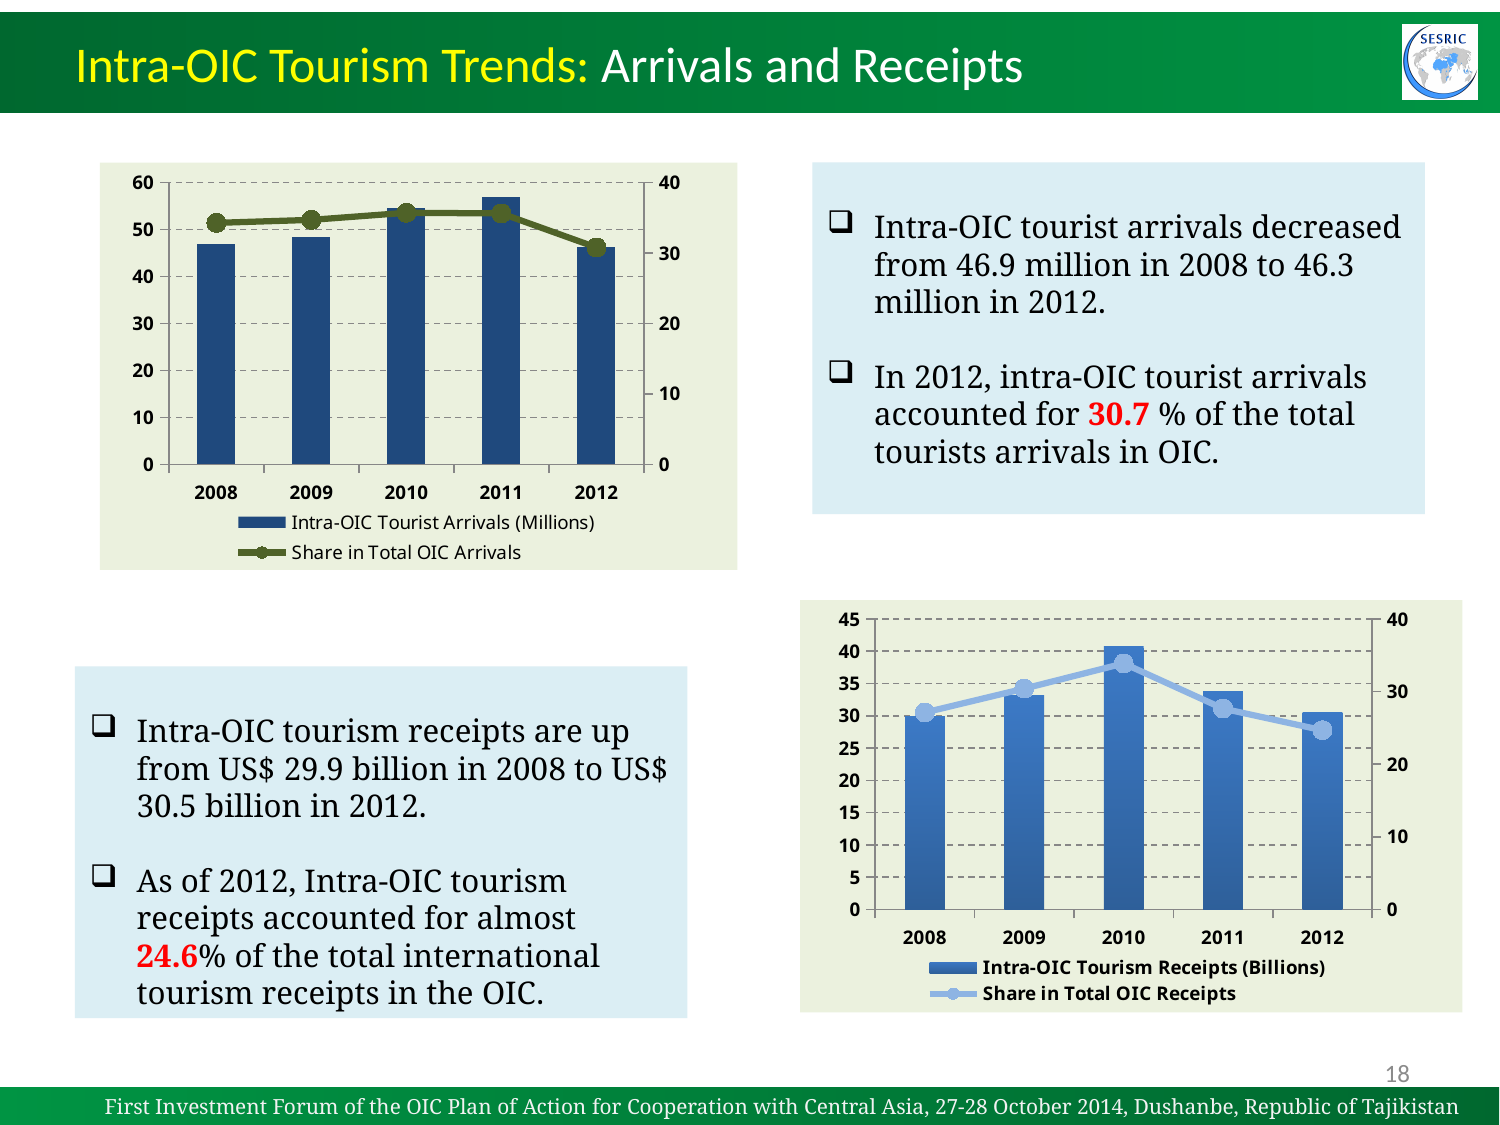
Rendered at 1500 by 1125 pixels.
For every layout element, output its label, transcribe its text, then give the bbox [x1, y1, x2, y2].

slide_number 18 [1074, 1042, 1425, 1103]
text_box Intra-OIC tourism receipts are up from US$ 29.9 billion in 2008 to US$ 30.5 billion in 2012. As of 2012, Intra-OIC tourism receipts accounted for almost 24.6% of the total international tourism receipts in the OIC. [74, 666, 688, 1019]
text_box Intra-OIC tourist arrivals decreased from 46.9 million in 2008 to 46.3 million in 2012. In 2012, intra-OIC tourist arrivals accounted for 30.7 % of the total tourists arrivals in OIC. [812, 162, 1425, 515]
chart [799, 599, 1463, 1013]
text_box Intra-OIC Tourism Trends: Arrivals and Receipts [0, 12, 1500, 113]
text_box First Investment Forum of the OIC Plan of Action for Cooperation with Central Asia, 27-28 October 2014, Dushanbe, Republic of Tajikistan [0, 1087, 1500, 1125]
chart [99, 162, 738, 571]
picture [1402, 24, 1478, 101]
